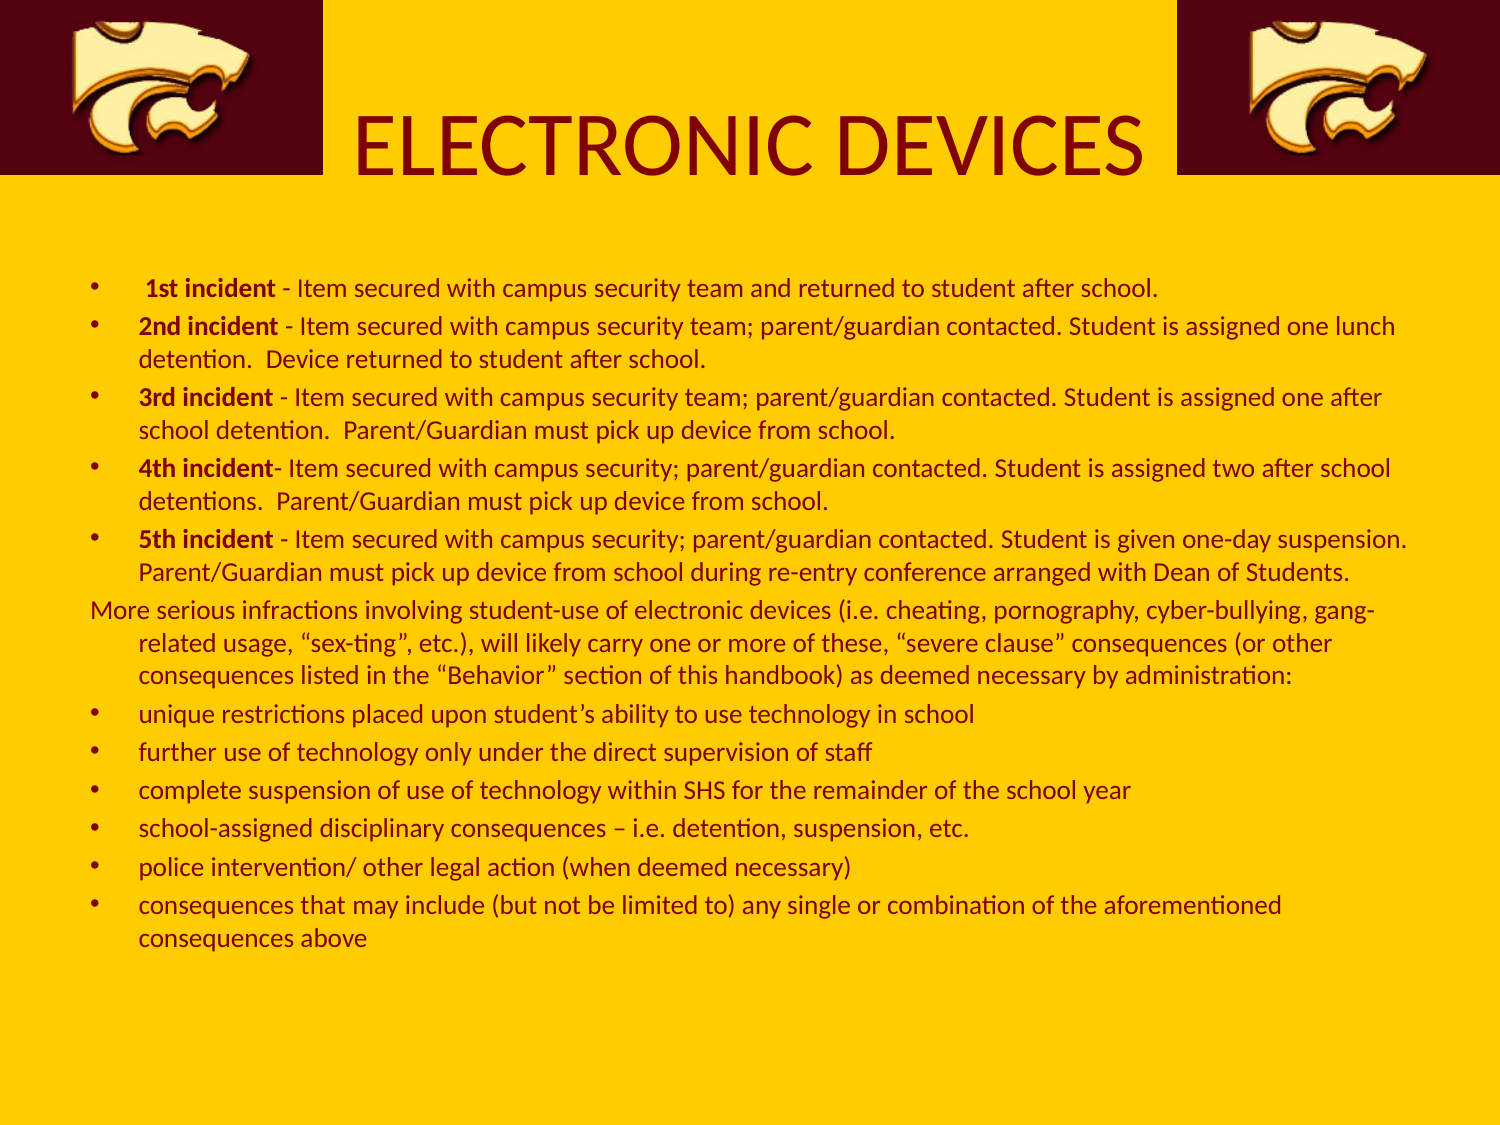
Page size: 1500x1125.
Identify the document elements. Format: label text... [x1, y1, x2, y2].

picture [1176, 0, 1500, 176]
title ELECTRONIC DEVICES [75, 45, 1425, 233]
list 1st incident - Item secured with campus security team and returned to student after school. 2nd incident - Item secured with campus security team; parent/guardian contacted. Student is assigned one lunch detention. Device returned to student after school. 3rd incident - Item secured with campus security team; parent/guardian contacted. Student is assigned one after school detention. Parent/Guardian must pick up device from school. 4th incident- Item secured with campus security; parent/guardian contacted. Student is assigned two after school detentions. Parent/Guardian must pick up device from school. 5th incident - Item secured with campus security; parent/guardian contacted. Student is given one-day suspension. Parent/Guardian must pick up device from school during re-entry conference arranged with Dean of Students. More serious infractions involving student-use of electronic devices (i.e. cheating, pornography, cyber-bullying, gang-related usage, “sex-ting”, etc.), will likely carry one or more of these, “severe clause” consequences (or other consequences listed in the “Behavior” section of this handbook) as deemed necessary by administration: unique restrictions placed upon student’s ability to use technology in school further use of technology only under the direct supervision of staff complete suspension of use of technology within SHS for the remainder of the school year school-assigned disciplinary consequences – i.e. detention, suspension, etc. police intervention/ other legal action (when deemed necessary) consequences that may include (but not be limited to) any single or combination of the aforementioned consequences above [75, 262, 1425, 1005]
picture [0, 0, 324, 176]
